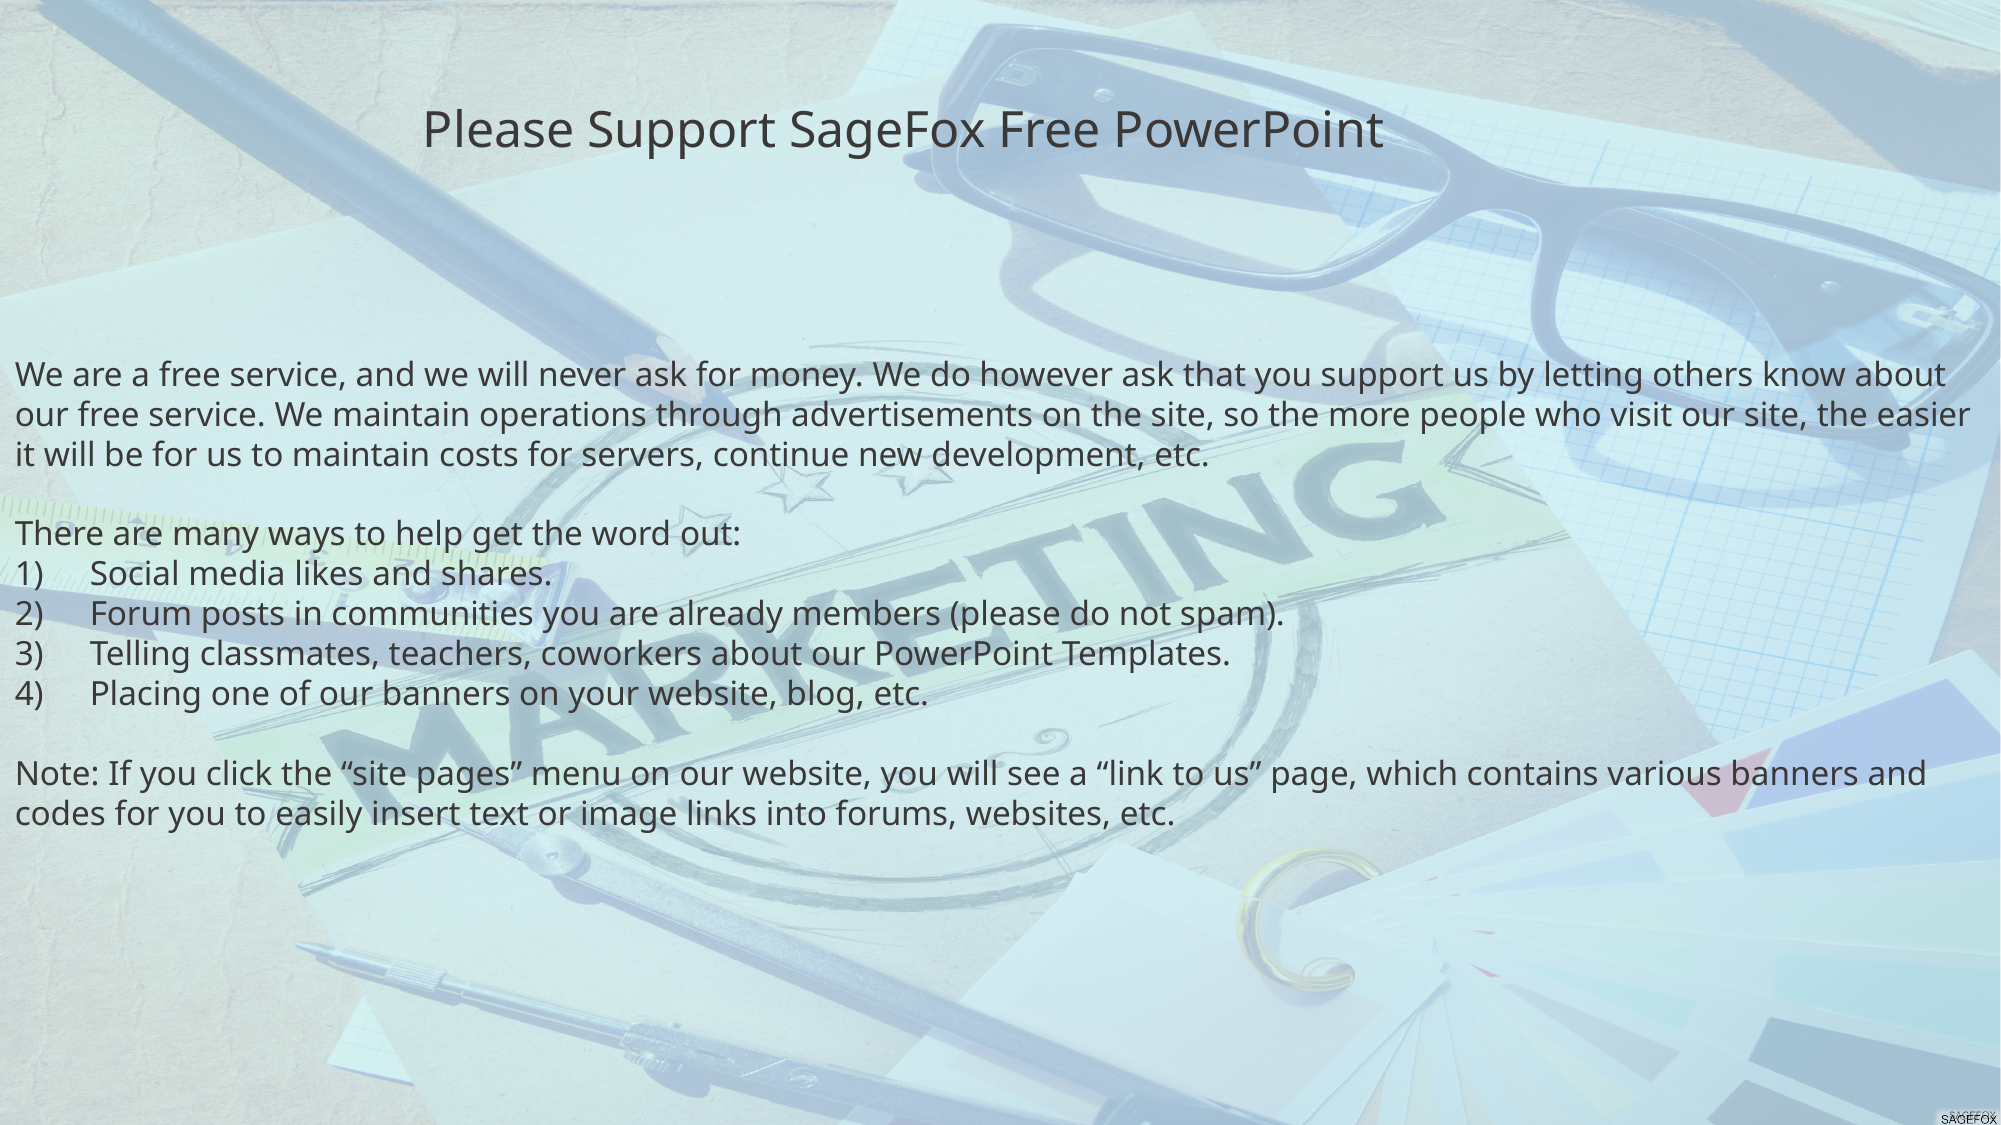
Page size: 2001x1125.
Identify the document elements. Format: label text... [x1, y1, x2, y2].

title Please Support SageFox Free PowerPoint [363, 72, 1444, 190]
picture [1938, 1114, 1999, 1125]
text_box We are a free service, and we will never ask for money. We do however ask that you support us by letting others know about our free service. We maintain operations through advertisements on the site, so the more people who visit our site, the easier it will be for us to maintain costs for servers, continue new development, etc. There are many ways to help get the word out: Social media likes and shares. Forum posts in communities you are already members (please do not spam). Telling classmates, teachers, coworkers about our PowerPoint Templates. Placing one of our banners on your website, blog, etc. Note: If you click the “site pages” menu on our website, you will see a “link to us” page, which contains various banners and codes for you to easily insert text or image links into forums, websites, etc. [0, 0, 2000, 1125]
